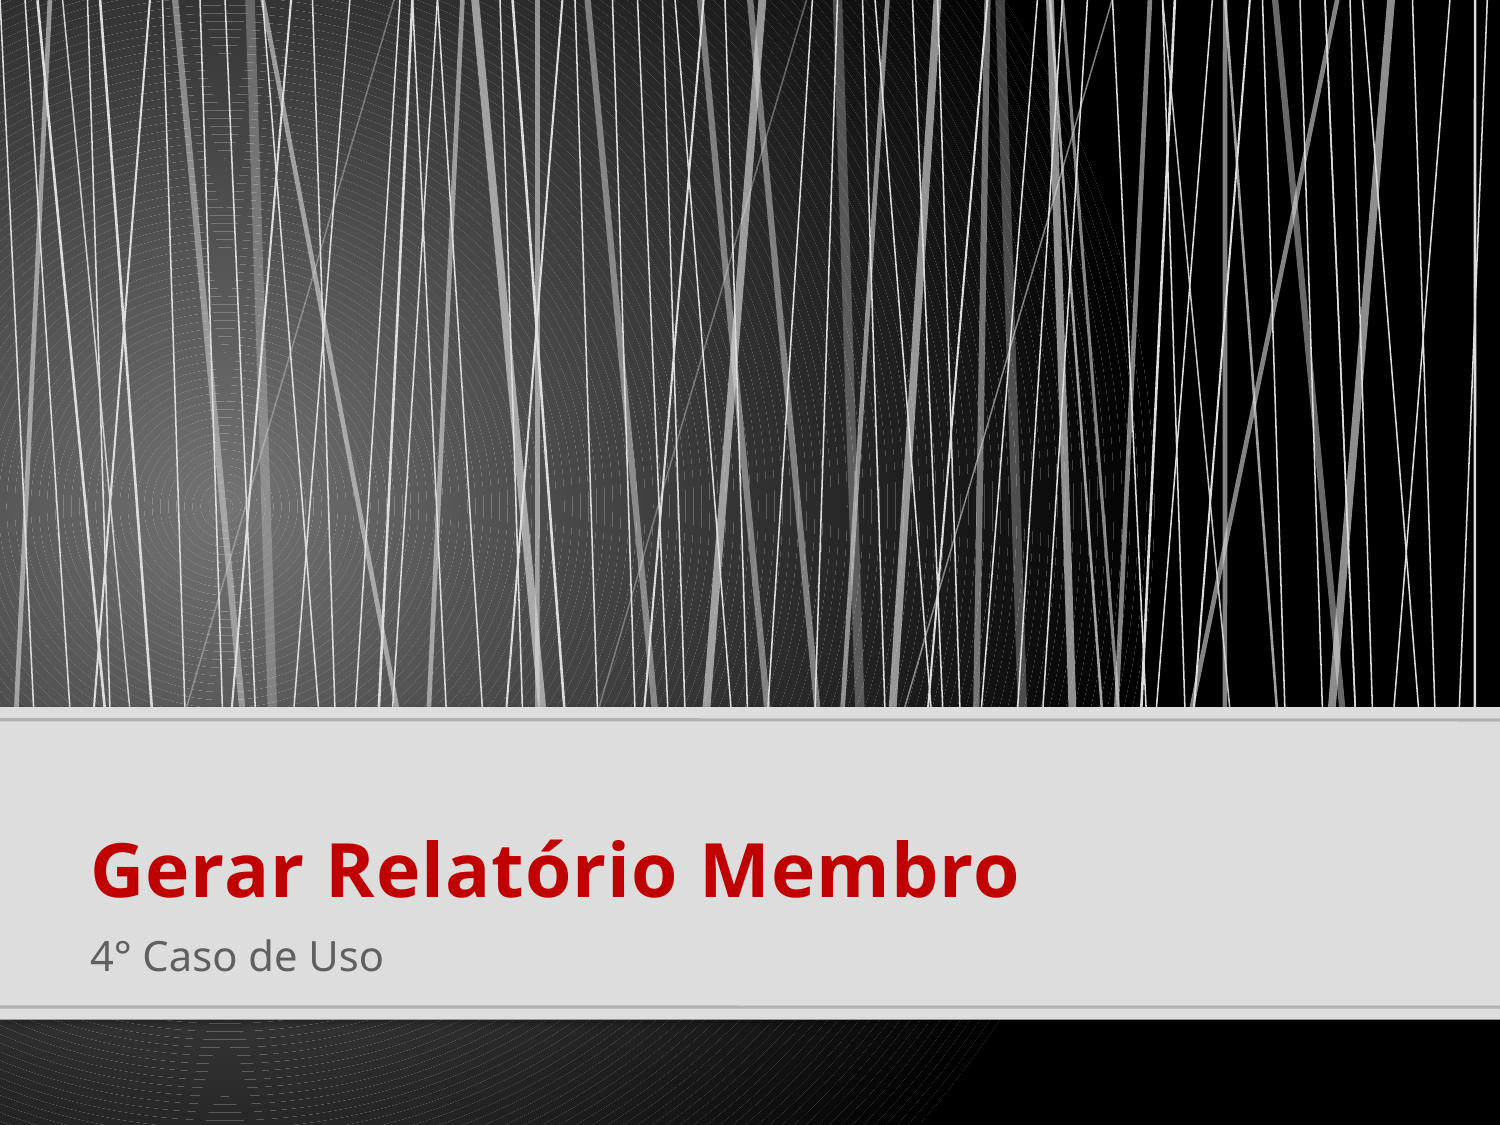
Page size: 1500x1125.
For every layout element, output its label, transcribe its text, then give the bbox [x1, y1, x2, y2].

list 4° Caso de Uso [75, 922, 1438, 991]
title Gerar Relatório Membro [75, 732, 1438, 920]
